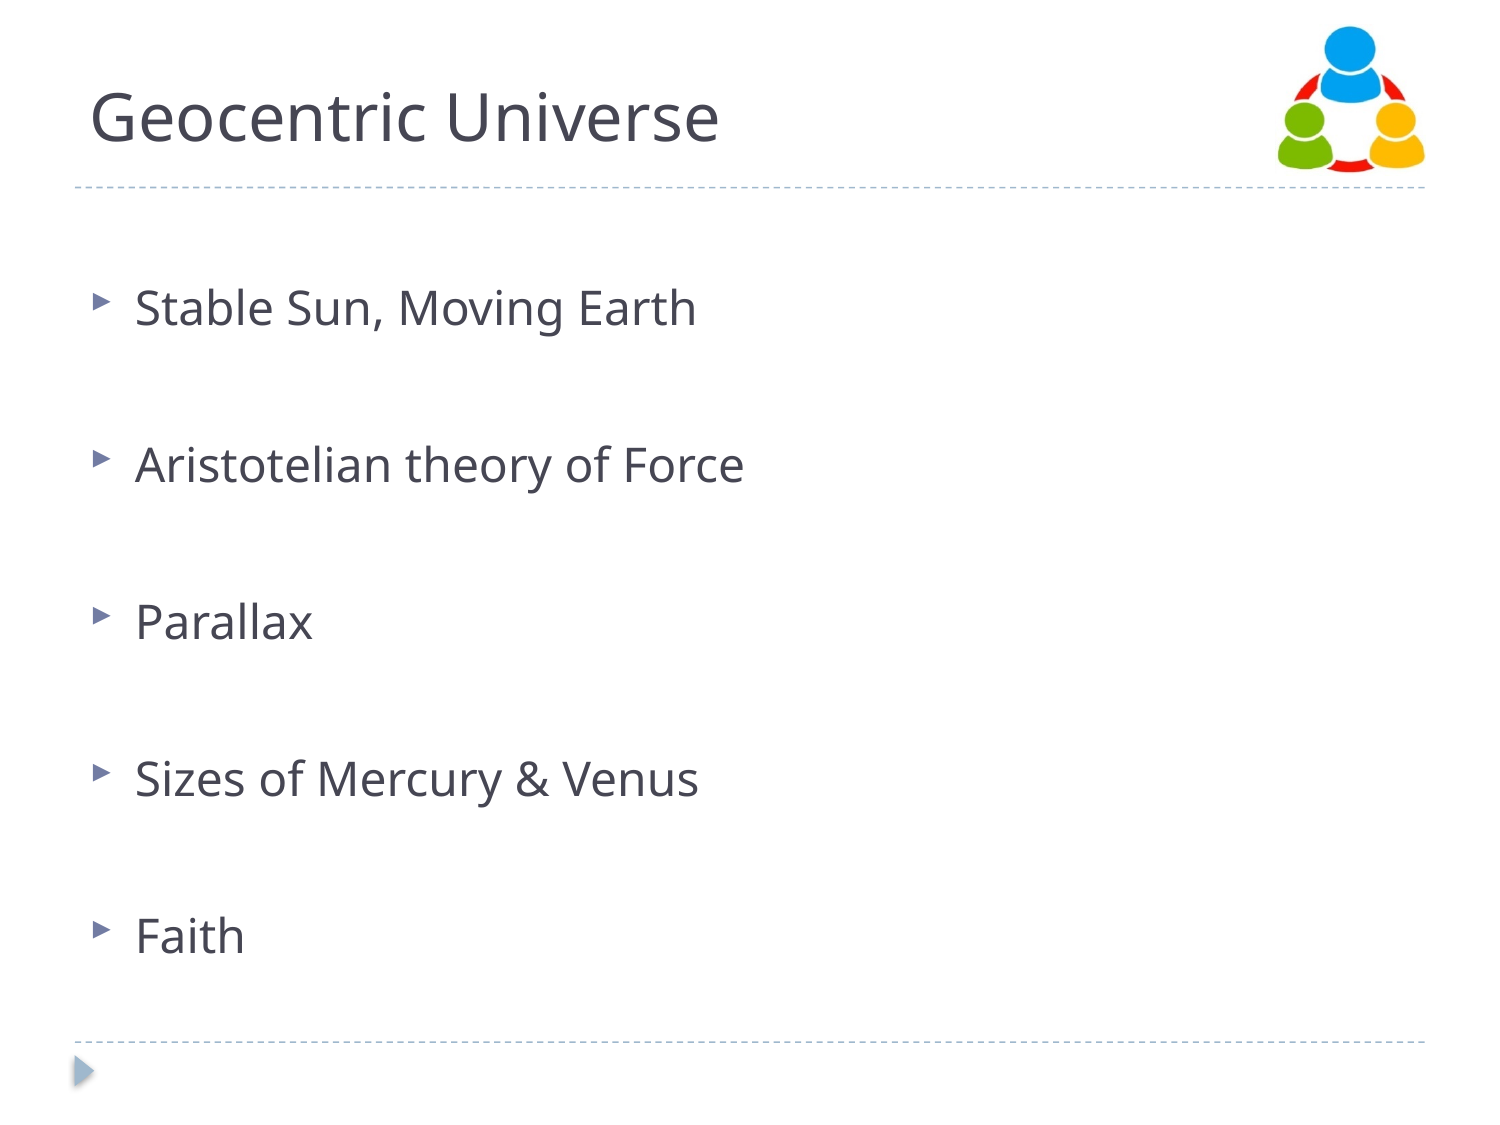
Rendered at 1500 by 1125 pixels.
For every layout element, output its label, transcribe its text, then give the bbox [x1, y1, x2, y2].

title Geocentric Universe [75, 0, 1425, 163]
picture [1274, 24, 1427, 176]
list Stable Sun, Moving Earth Aristotelian theory of Force Parallax Sizes of Mercury & Venus Faith [75, 200, 1425, 1010]
